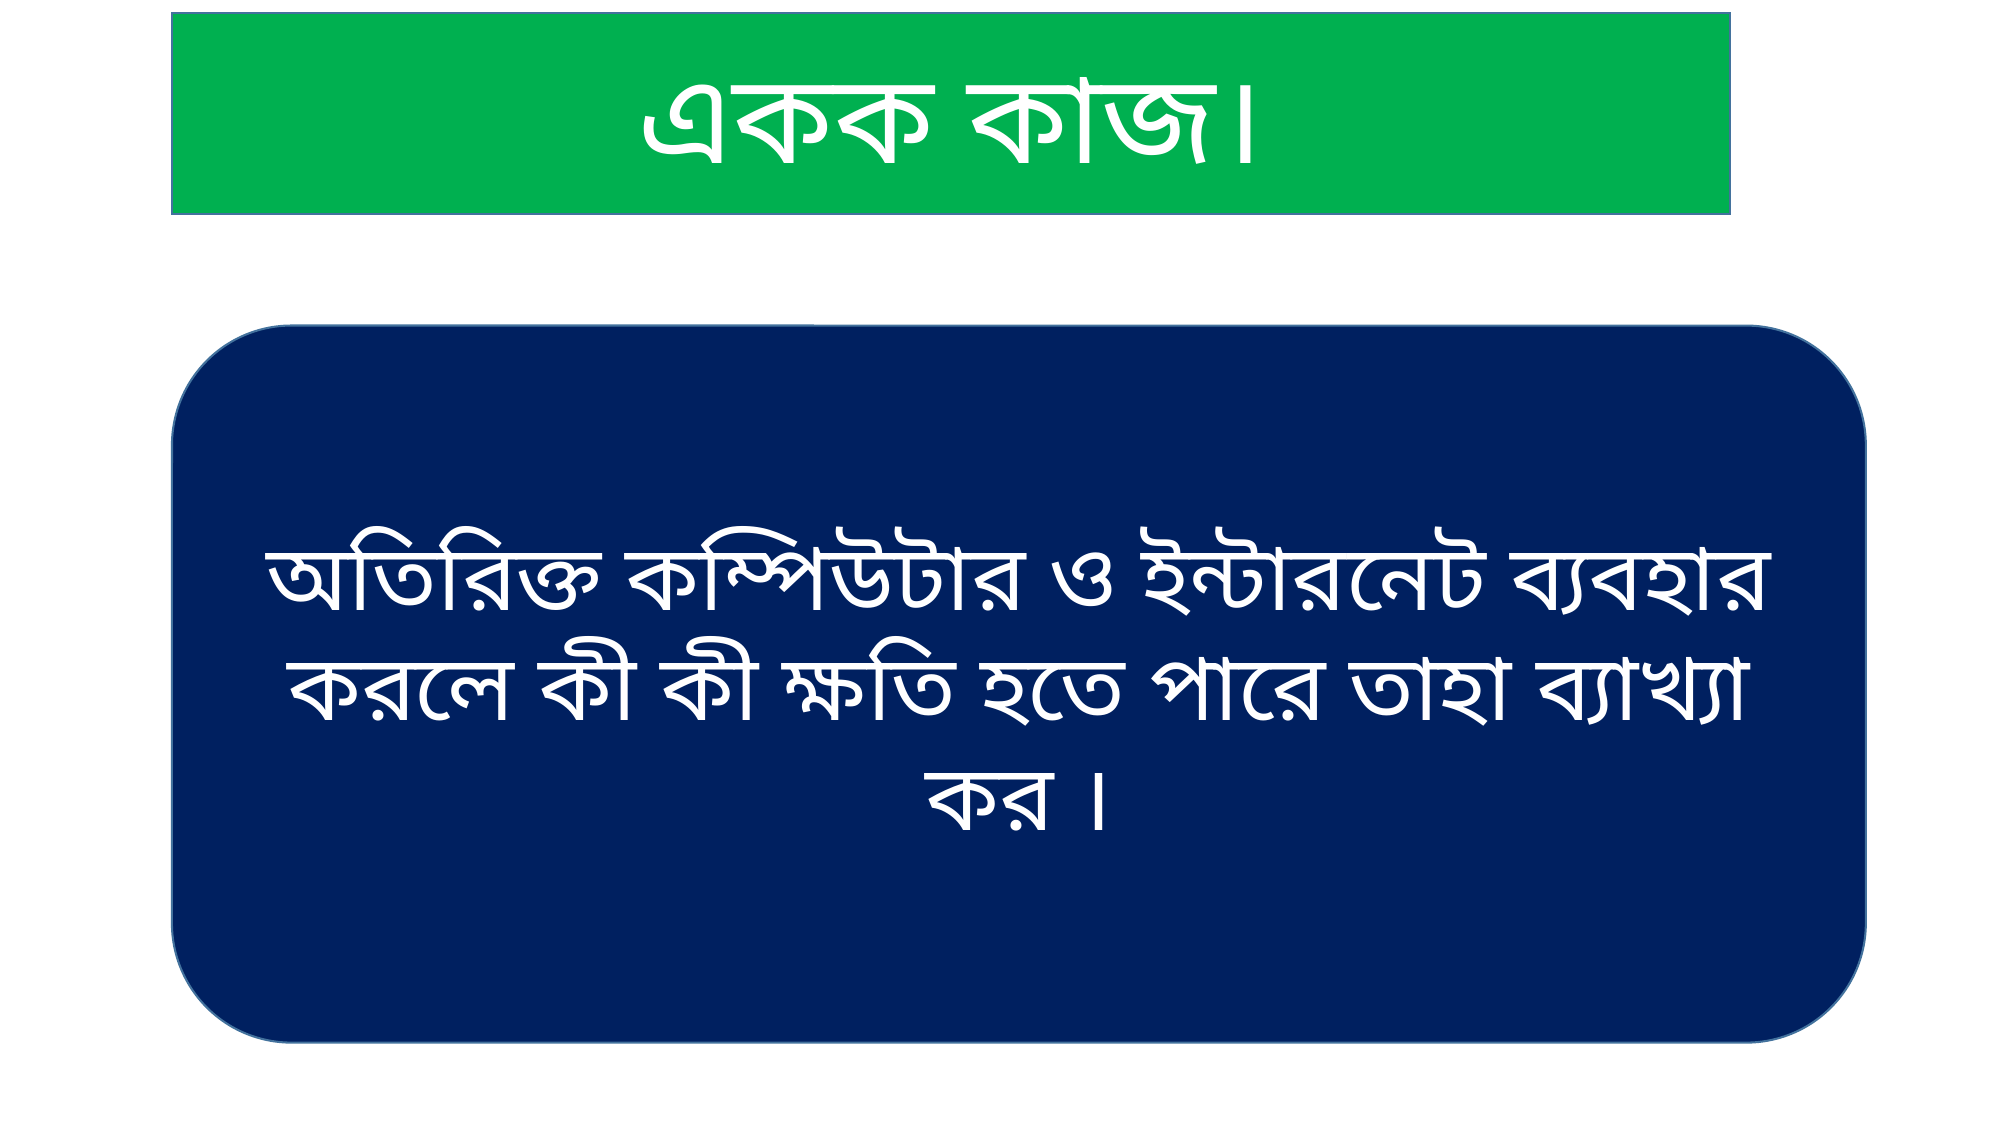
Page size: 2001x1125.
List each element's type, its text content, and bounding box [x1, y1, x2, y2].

text_box অতিরিক্ত কম্পিউটার ও ইন্টারনেট ব্যবহার করলে কী কী ক্ষতি হতে পারে তাহা ব্যাখ্যা কর । [170, 324, 1867, 1044]
text_box একক কাজ। [171, 12, 1731, 215]
